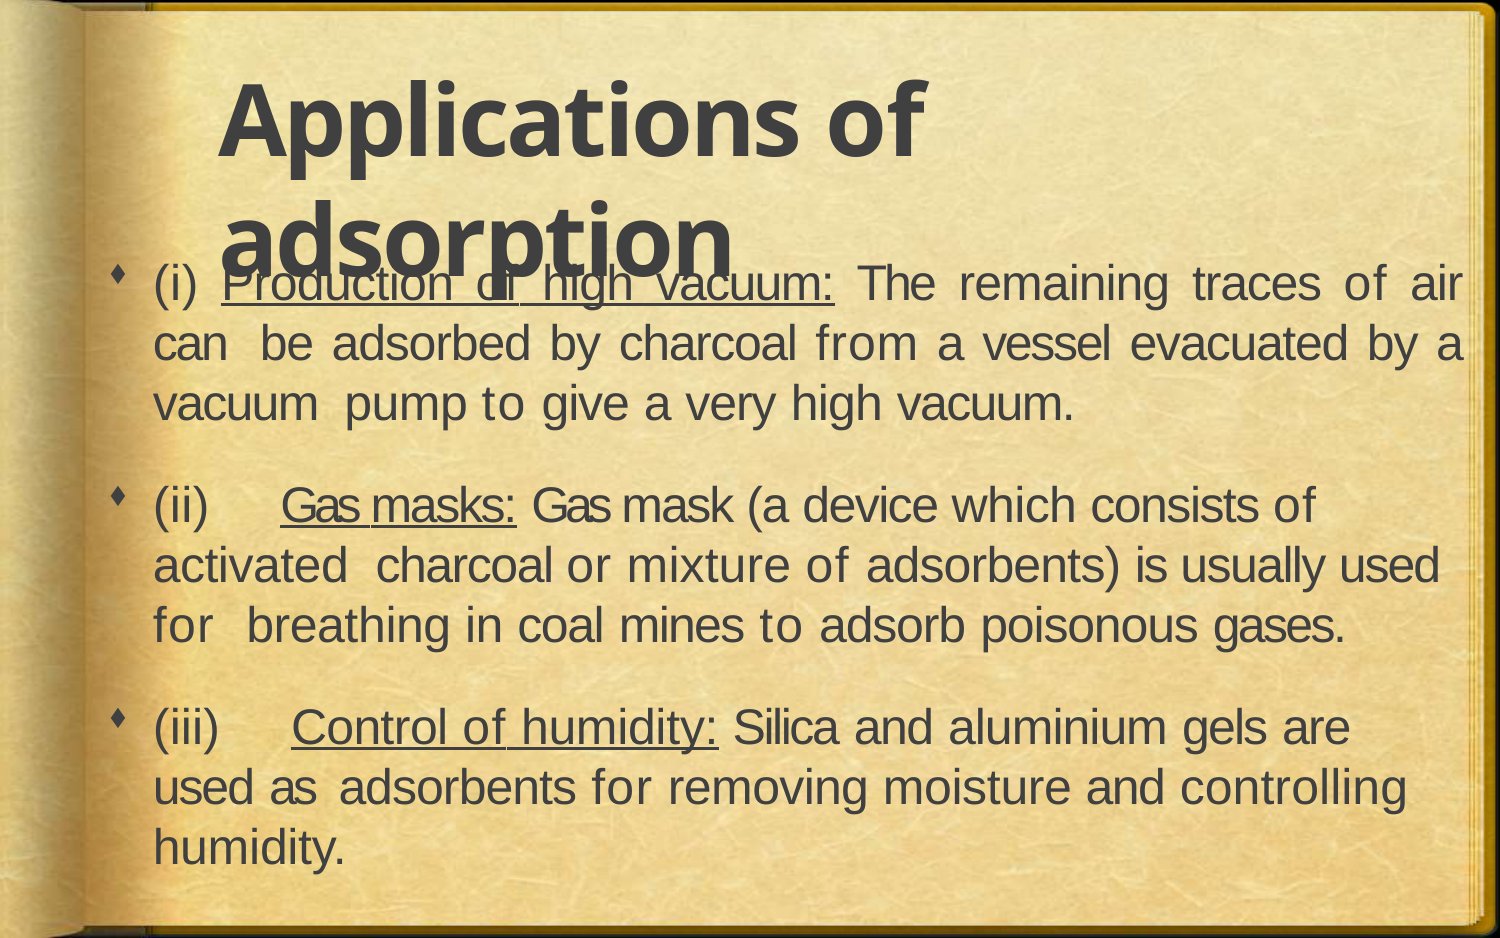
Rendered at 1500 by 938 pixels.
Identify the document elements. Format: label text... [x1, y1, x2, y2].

title Applications of adsorption [216, 54, 1358, 248]
picture [0, 0, 1500, 938]
text_box (i) Production of high vacuum: The remaining traces of air can be adsorbed by charcoal from a vessel evacuated by a vacuum pump to give a very high vacuum. (ii) Gas masks: Gas mask (a device which consists of activated charcoal or mixture of adsorbents) is usually used for breathing in coal mines to adsorb poisonous gases. (iii) Control of humidity: Silica and aluminium gels are used as adsorbents for removing moisture and controlling humidity. [104, 248, 1465, 875]
